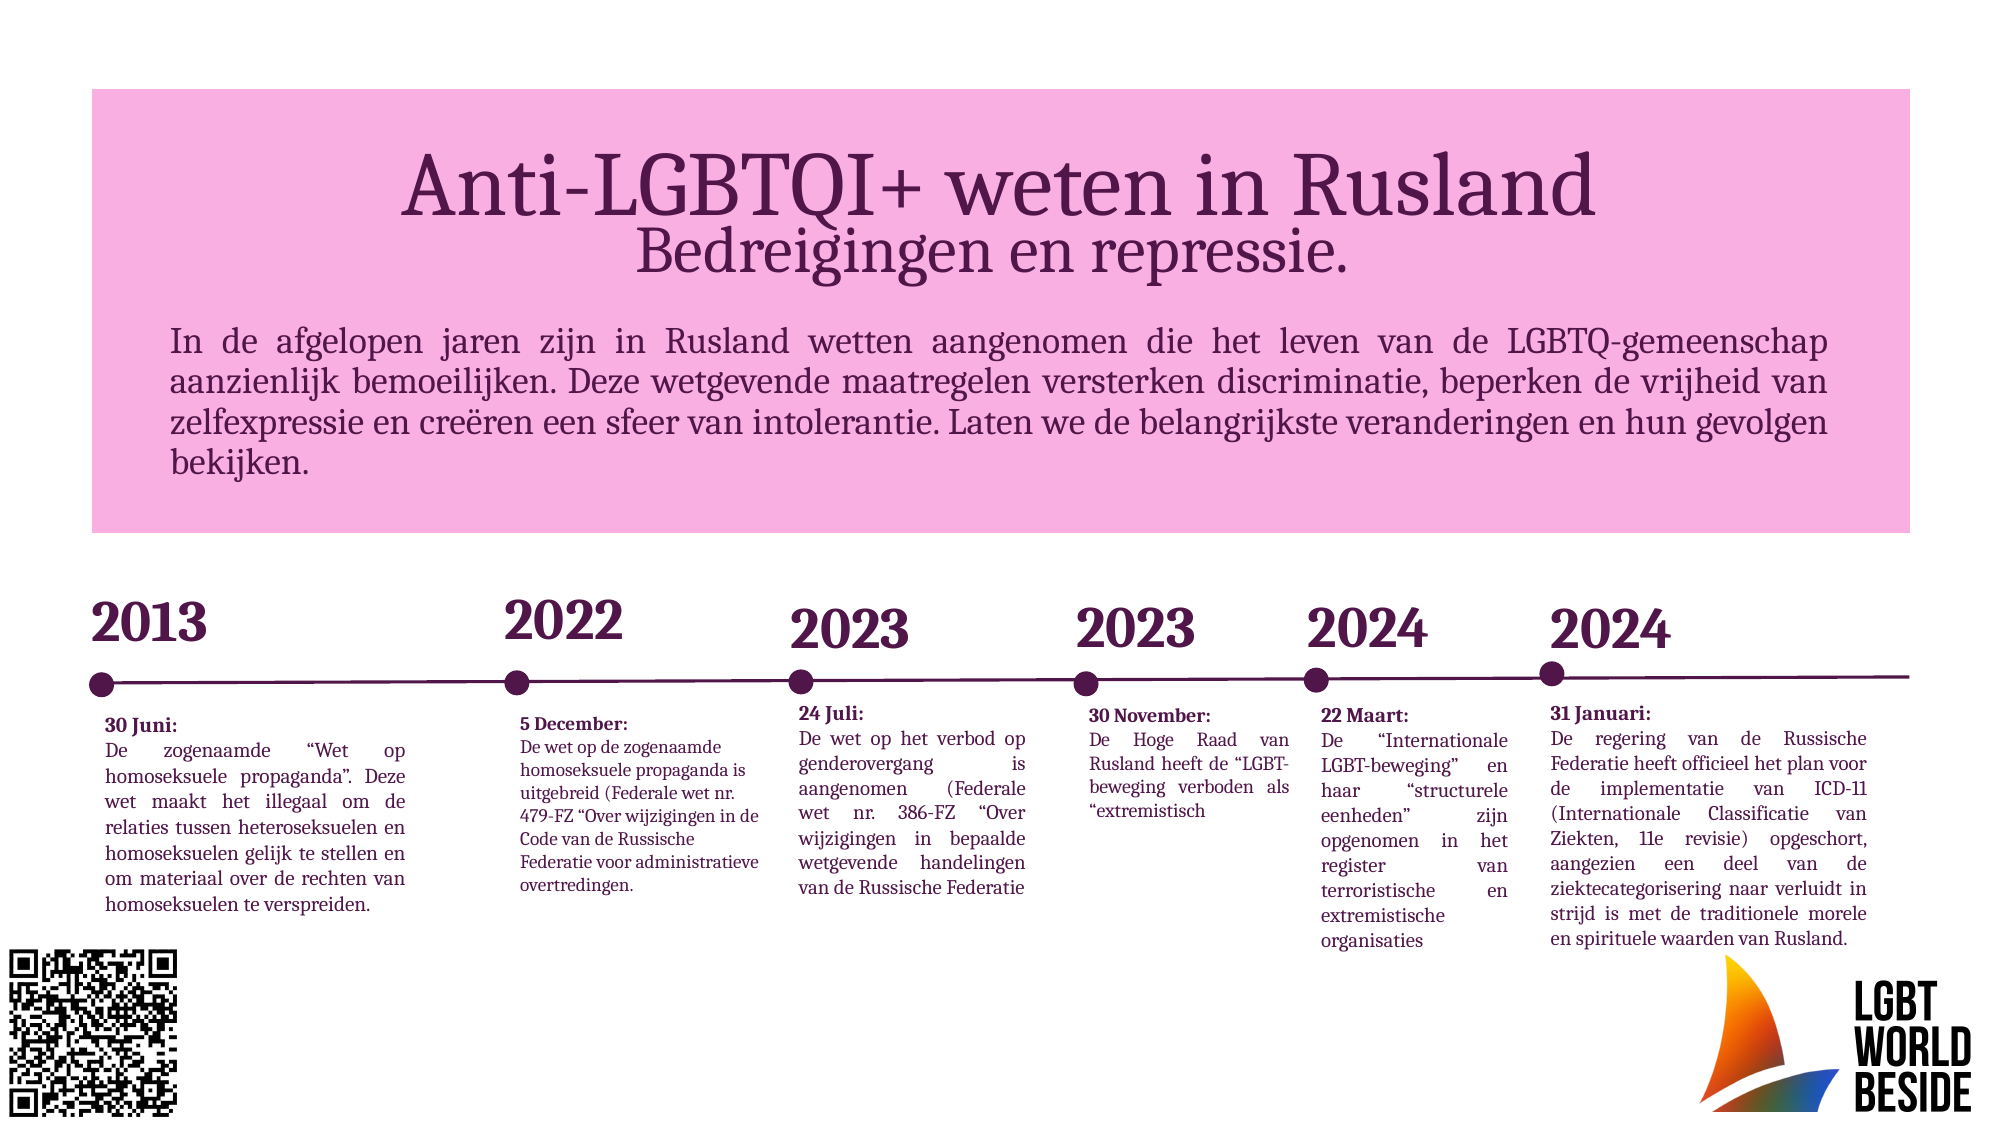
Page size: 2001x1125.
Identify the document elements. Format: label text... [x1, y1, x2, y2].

picture [0, 941, 185, 1125]
text_box [89, 674, 115, 698]
text_box [506, 671, 528, 676]
text_box 22 Maart: De “Internationale LGBT-beweging” en haar “structurele eenheden” zijn opgenomen in het register van terroristische en extremistische organisaties [1306, 693, 1523, 960]
text_box 2013 [76, 576, 307, 674]
text_box 30 Juni: De zogenaamde “Wet op homoseksuele propaganda”. Deze wet maakt het illegaal om de relaties tussen heteroseksuelen en homoseksuelen gelijk te stellen en om materiaal over de rechten van homoseksuelen te verspreiden. [90, 703, 421, 940]
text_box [92, 676, 1910, 684]
text_box [788, 684, 814, 692]
text_box [1304, 667, 1328, 676]
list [92, 88, 1910, 533]
text_box 30 November: De Hoge Raad van Rusland heeft de “LGBT-beweging verboden als “extremistisch [1074, 695, 1305, 851]
text_box 2024 [1535, 582, 1766, 676]
text_box 5 December: De wet op de zogenaamde homoseksuele propaganda is uitgebreid (Federale wet nr. 479-FZ “Over wijzigingen in de Code van de Russische Federatie voor administratieve overtredingen. [505, 703, 776, 920]
text_box [1304, 684, 1329, 693]
text_box 2022 [489, 573, 720, 671]
text_box 2024 [1292, 581, 1523, 669]
picture [1698, 954, 1972, 1113]
text_box 2023 [1061, 581, 1292, 657]
text_box 24 Juli: De wet op het verbod op genderovergang is aangenomen (Federale wet nr. 386-FZ “Over wijzigingen in bepaalde wetgevende handelingen van de Russische Federatie [783, 692, 1041, 940]
text_box [504, 684, 530, 696]
text_box [1073, 684, 1099, 695]
text_box 2023 [775, 582, 1006, 676]
text_box 31 Januari: De regering van de Russische Federatie heeft officieel het plan voor de implementatie van ICD-11 (Internationale Classificatie van Ziekten, 11e revisie) opgeschort, aangezien een deel van de ziektecategorisering naar verluidt in strijd is met de traditionele morele en spirituele waarden van Rusland. [1535, 692, 1882, 987]
text_box [1076, 671, 1096, 676]
